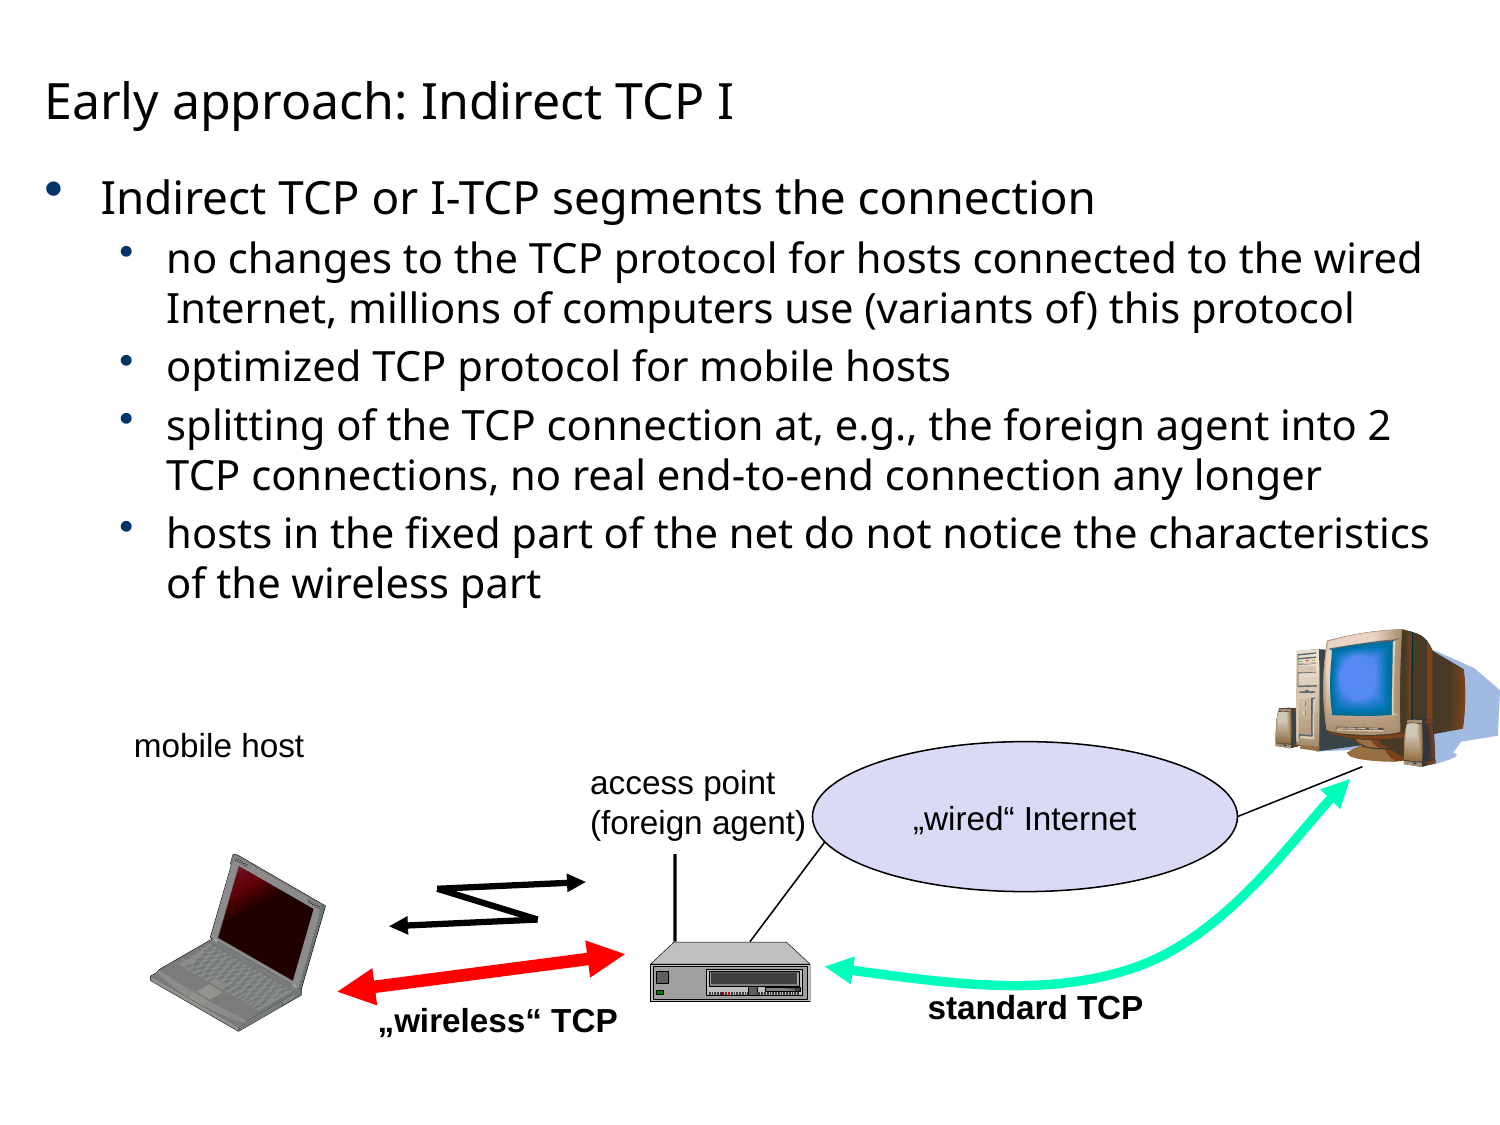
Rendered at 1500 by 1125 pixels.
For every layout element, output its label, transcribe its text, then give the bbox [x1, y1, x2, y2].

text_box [399, 853, 576, 955]
text_box [337, 962, 566, 997]
text_box [824, 779, 1350, 979]
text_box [649, 941, 811, 1003]
text_box mobile host [119, 716, 320, 772]
list Indirect TCP or I-TCP segments the connection no changes to the TCP protocol for hosts connected to the wired Internet, millions of computers use (variants of) this protocol optimized TCP protocol for mobile hosts splitting of the TCP connection at, e.g., the foreign agent into 2 TCP connections, no real end-to-end connection any longer hosts in the fixed part of the net do not notice the characteristics of the wireless part [29, 160, 1471, 1039]
text_box „wireless“ TCP [362, 991, 634, 1047]
text_box standard TCP [912, 979, 1159, 1034]
picture [1275, 628, 1500, 768]
text_box [575, 949, 625, 962]
picture [149, 853, 327, 1032]
title Early approach: Indirect TCP I [29, 0, 1022, 138]
text_box access point (foreign agent) [575, 754, 822, 849]
text_box „wired“ Internet [812, 741, 1238, 892]
